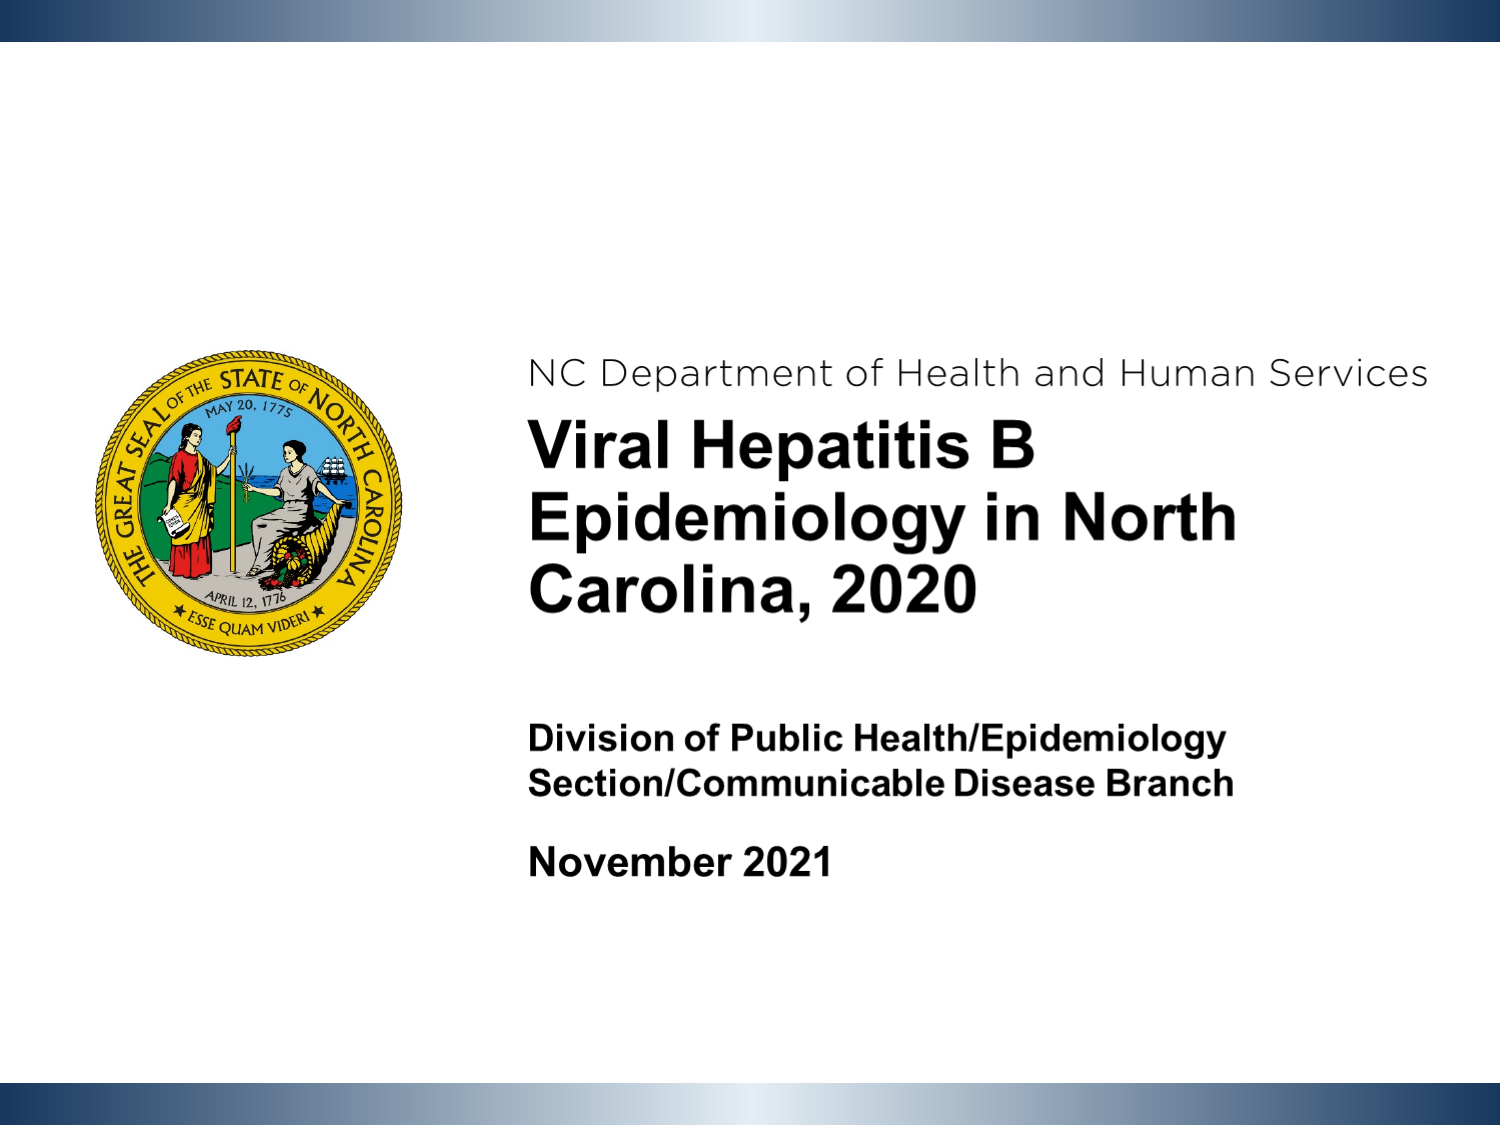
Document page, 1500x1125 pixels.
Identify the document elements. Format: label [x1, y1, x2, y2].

picture [487, 324, 1500, 913]
picture [84, 339, 416, 666]
